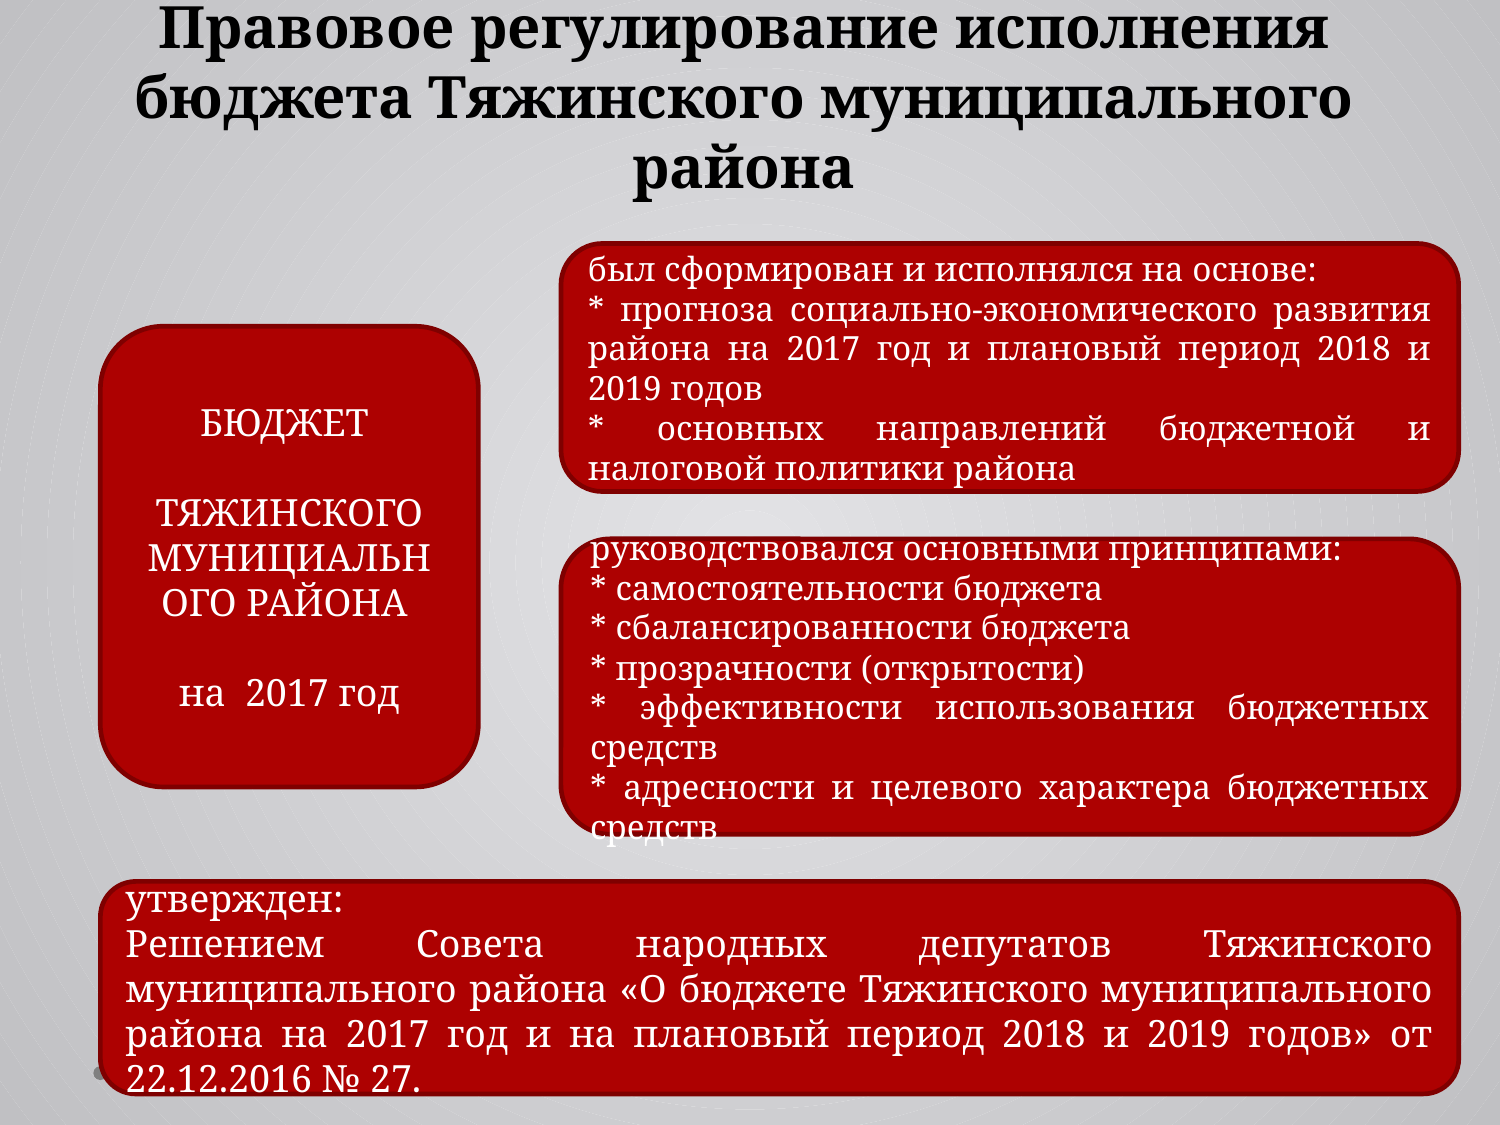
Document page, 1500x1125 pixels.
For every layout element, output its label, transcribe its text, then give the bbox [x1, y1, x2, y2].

title Правовое регулирование исполнения бюджета Тяжинского муниципального района [29, 42, 1459, 209]
text_box был сформирован и исполнялся на основе: * прогноза социально-экономического развития района на 2017 год и плановый период 2018 и 2019 годов * основных направлений бюджетной и налоговой политики района [558, 241, 1462, 494]
text_box руководствовался основными принципами: * самостоятельности бюджета * сбалансированности бюджета * прозрачности (открытости) * эффективности использования бюджетных средств * адресности и целевого характера бюджетных средств [558, 536, 1462, 837]
text_box БЮДЖЕТ ТЯЖИНСКОГО МУНИЦИАЛЬНОГО РАЙОНА на 2017 год [97, 323, 481, 790]
text_box утвержден: Решением Совета народных депутатов Тяжинского муниципального района «О бюджете Тяжинского муниципального района на 2017 год и на плановый период 2018 и 2019 годов» от 22.12.2016 № 27. [98, 879, 1462, 1097]
